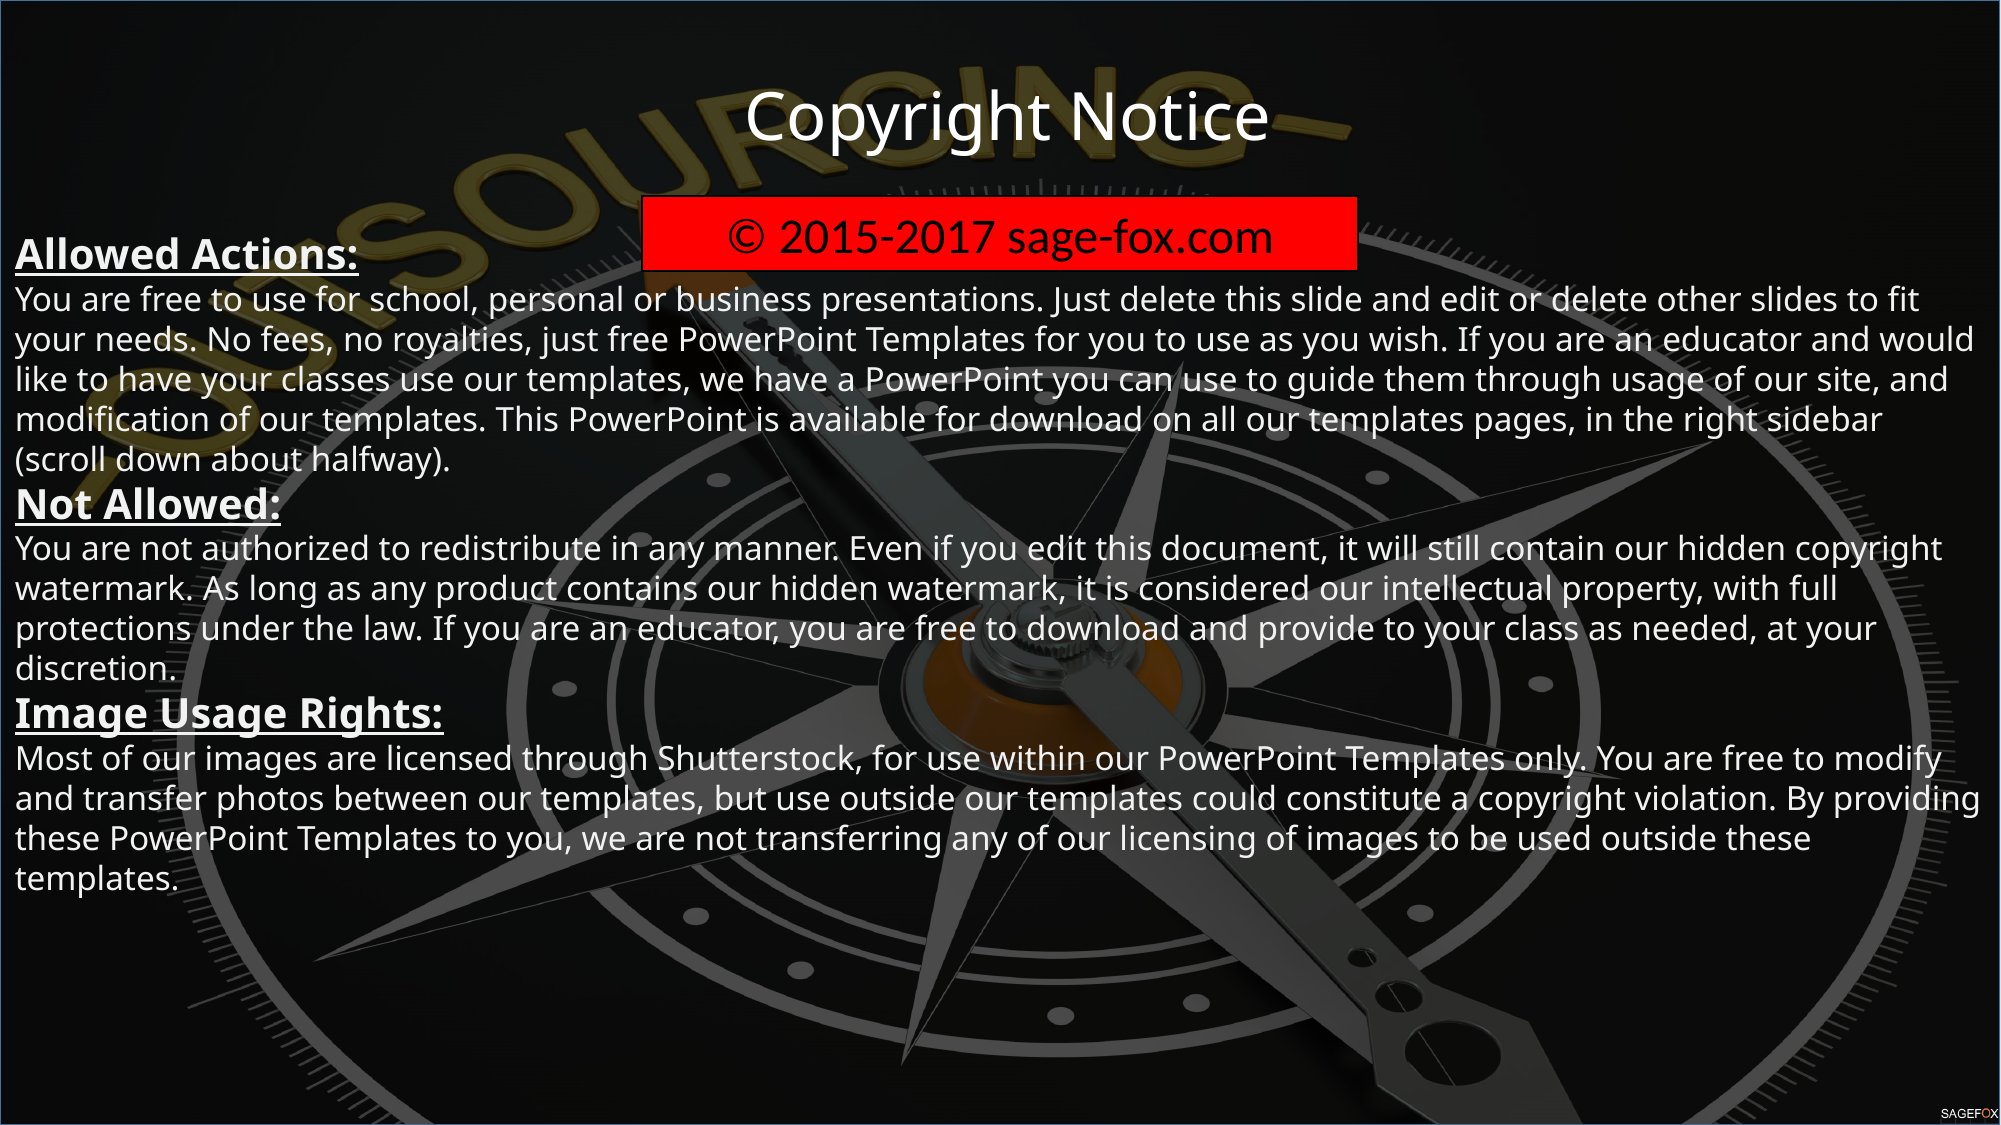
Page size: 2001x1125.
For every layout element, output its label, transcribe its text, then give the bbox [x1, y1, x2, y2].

title Copyright Notice [493, 60, 1524, 178]
text_box Allowed Actions: You are free to use for school, personal or business presentations. Just delete this slide and edit or delete other slides to fit your needs. No fees, no royalties, just free PowerPoint Templates for you to use as you wish. If you are an educator and would like to have your classes use our templates, we have a PowerPoint you can use to guide them through usage of our site, and modification of our templates. This PowerPoint is available for download on all our templates pages, in the right sidebar (scroll down about halfway). Not Allowed: You are not authorized to redistribute in any manner. Even if you edit this document, it will still contain our hidden copyright watermark. As long as any product contains our hidden watermark, it is considered our intellectual property, with full protections under the law. If you are an educator, you are free to download and provide to your class as needed, at your discretion. Image Usage Rights: Most of our images are licensed through Shutterstock, for use within our PowerPoint Templates only. You are free to modify and transfer photos between our templates, but use outside our templates could constitute a copyright violation. By providing these PowerPoint Templates to you, we are not transferring any of our licensing of images to be used outside these templates. [0, 0, 2000, 1125]
text_box © 2015-2017 sage-fox.com [641, 196, 1358, 272]
